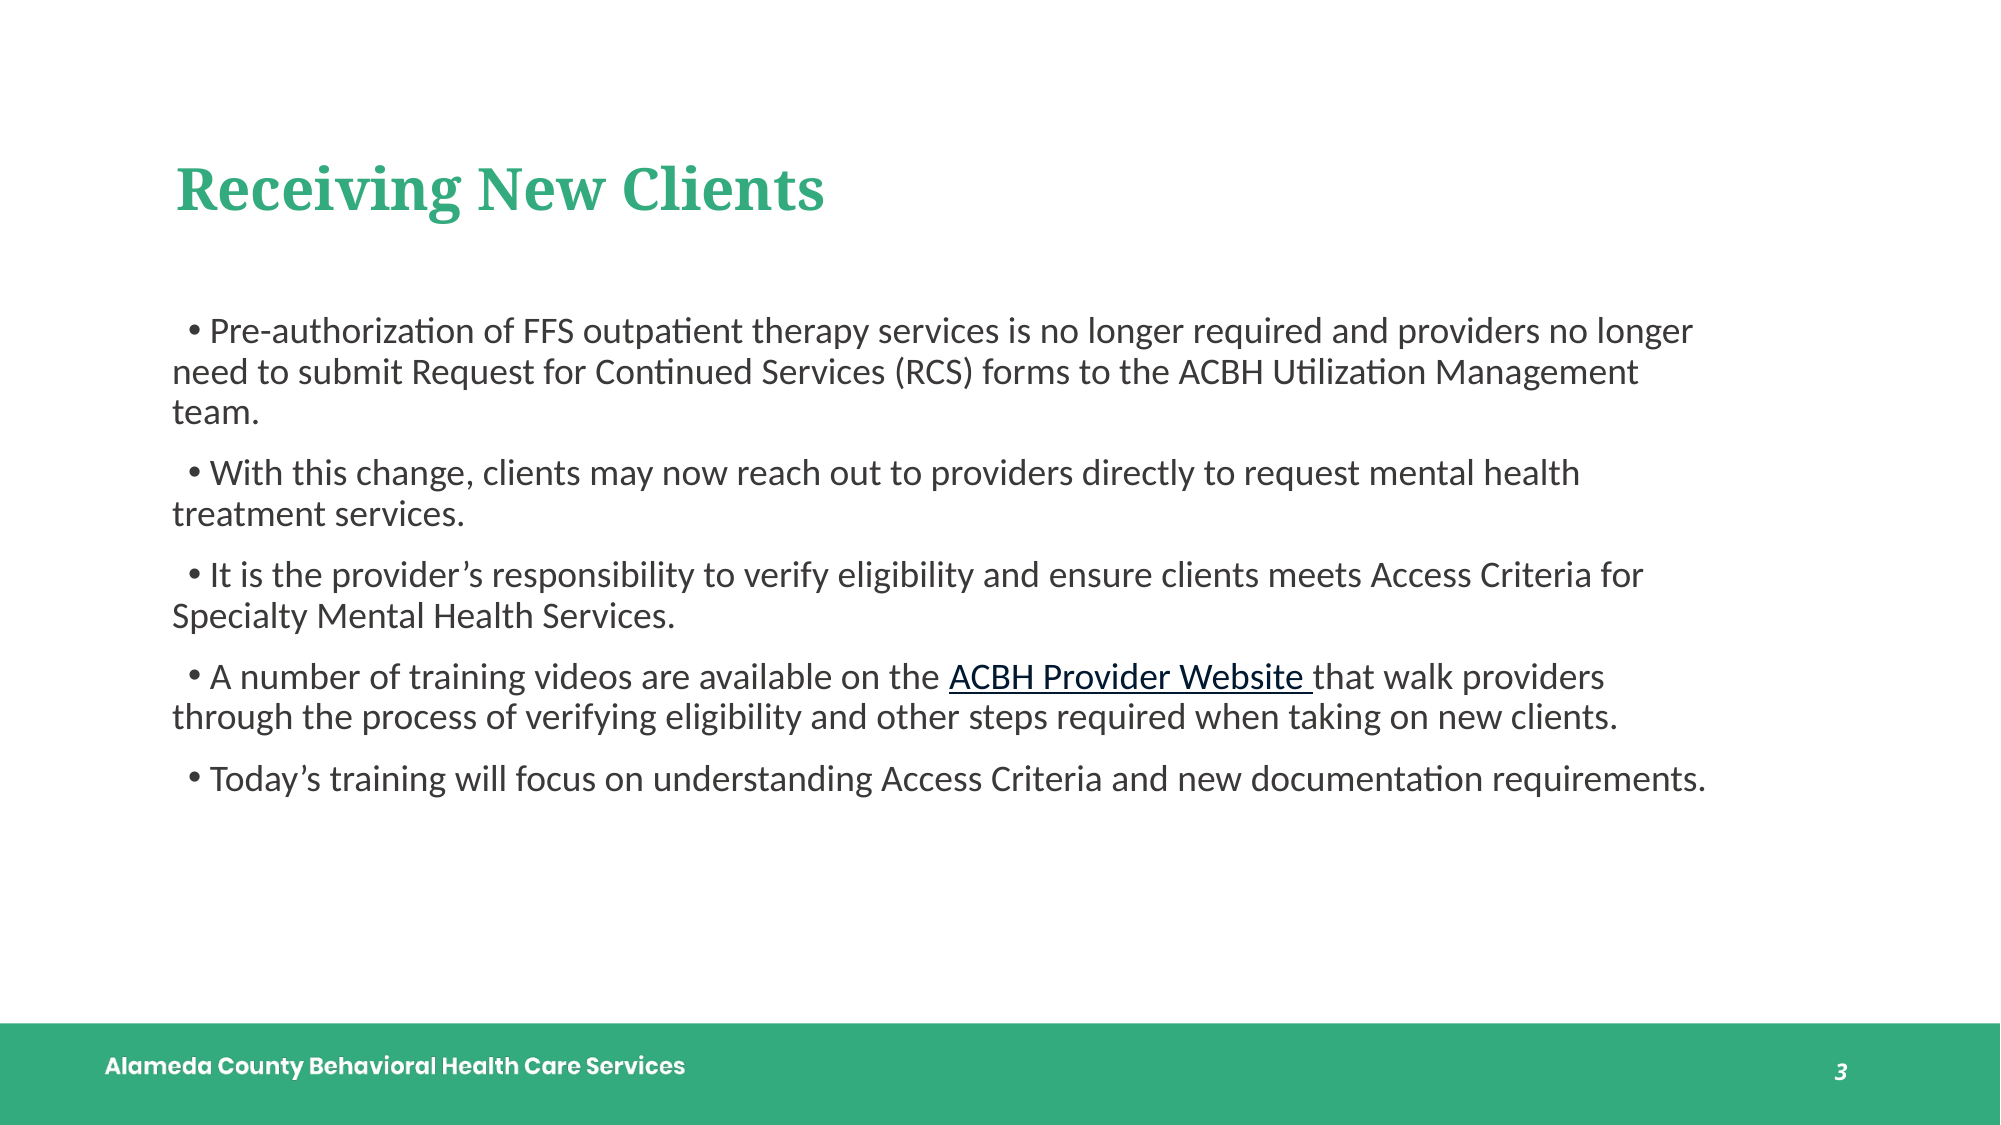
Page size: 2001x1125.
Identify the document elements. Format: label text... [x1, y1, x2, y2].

picture [99, 1046, 724, 1089]
title Receiving New Clients [161, 120, 1308, 263]
slide_number 3 [1412, 1042, 1863, 1103]
list Pre-authorization of FFS outpatient therapy services is no longer required and providers no longer need to submit Request for Continued Services (RCS) forms to the ACBH Utilization Management team. With this change, clients may now reach out to providers directly to request mental health treatment services. It is the provider’s responsibility to verify eligibility and ensure clients meets Access Criteria for Specialty Mental Health Services. A number of training videos are available on the ACBH Provider Website that walk providers through the process of verifying eligibility and other steps required when taking on new clients. Today’s training will focus on understanding Access Criteria and new documentation requirements. [116, 303, 1724, 875]
